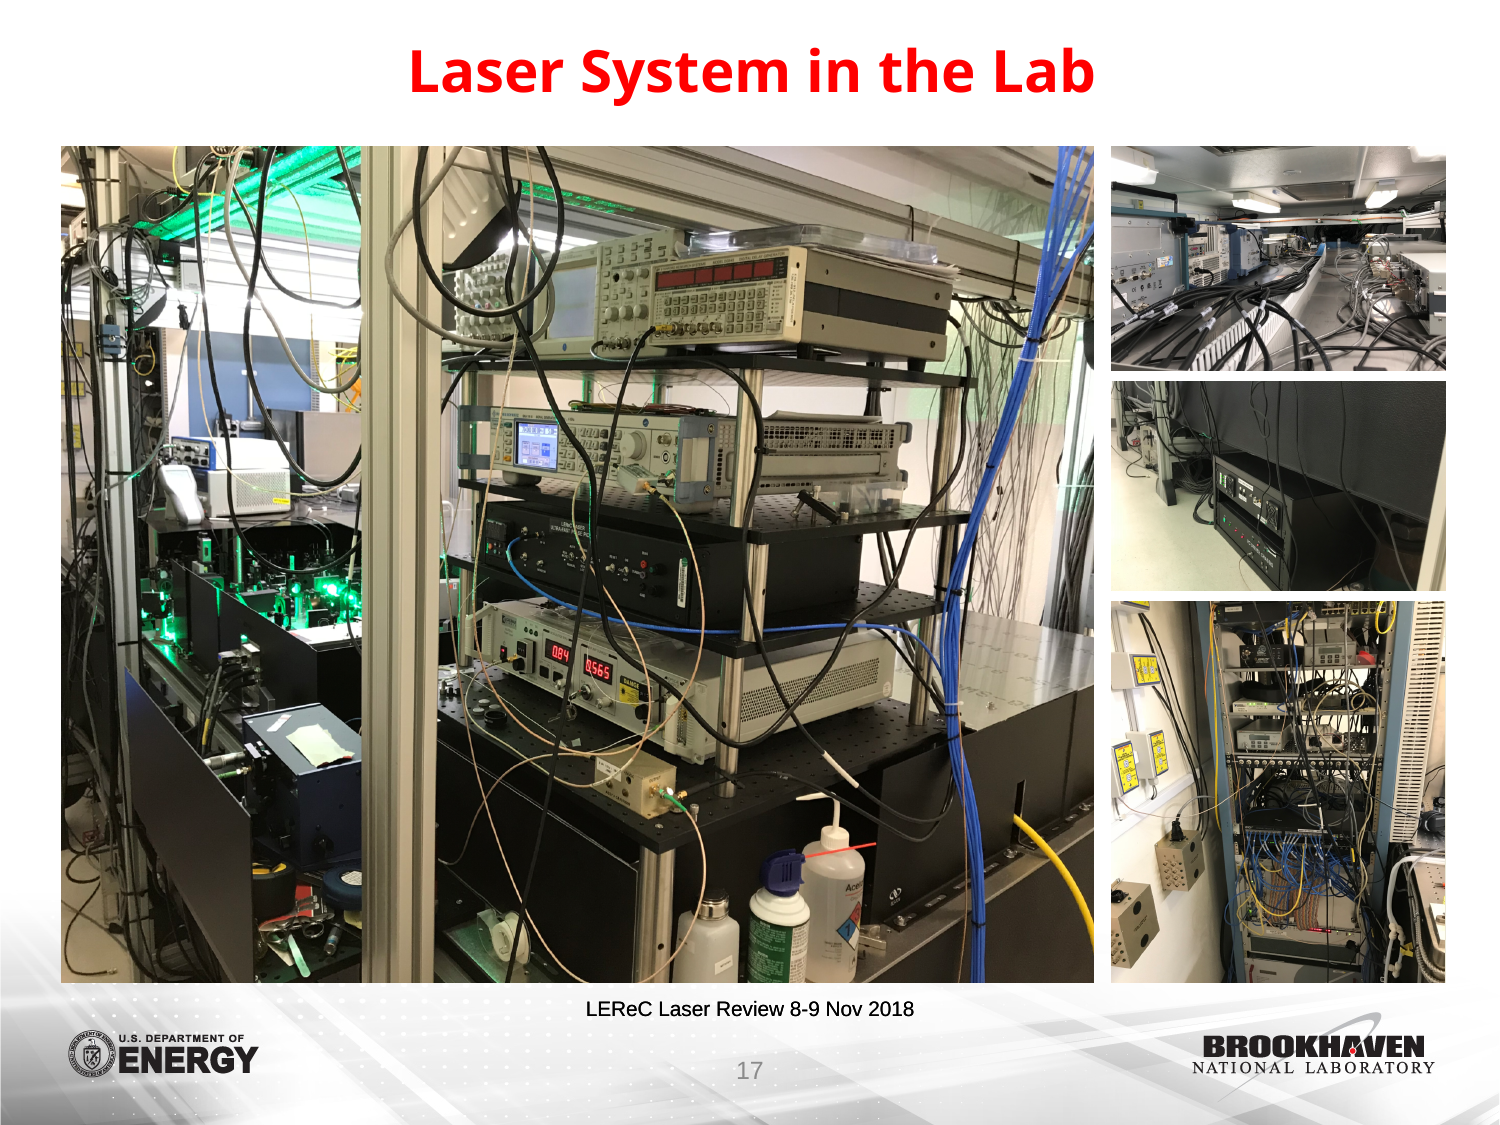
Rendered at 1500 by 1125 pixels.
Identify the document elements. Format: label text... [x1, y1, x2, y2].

text_box Laser System in the Lab [392, 26, 1112, 112]
picture [0, 0, 1500, 1125]
slide_number 17 [581, 1039, 919, 1100]
